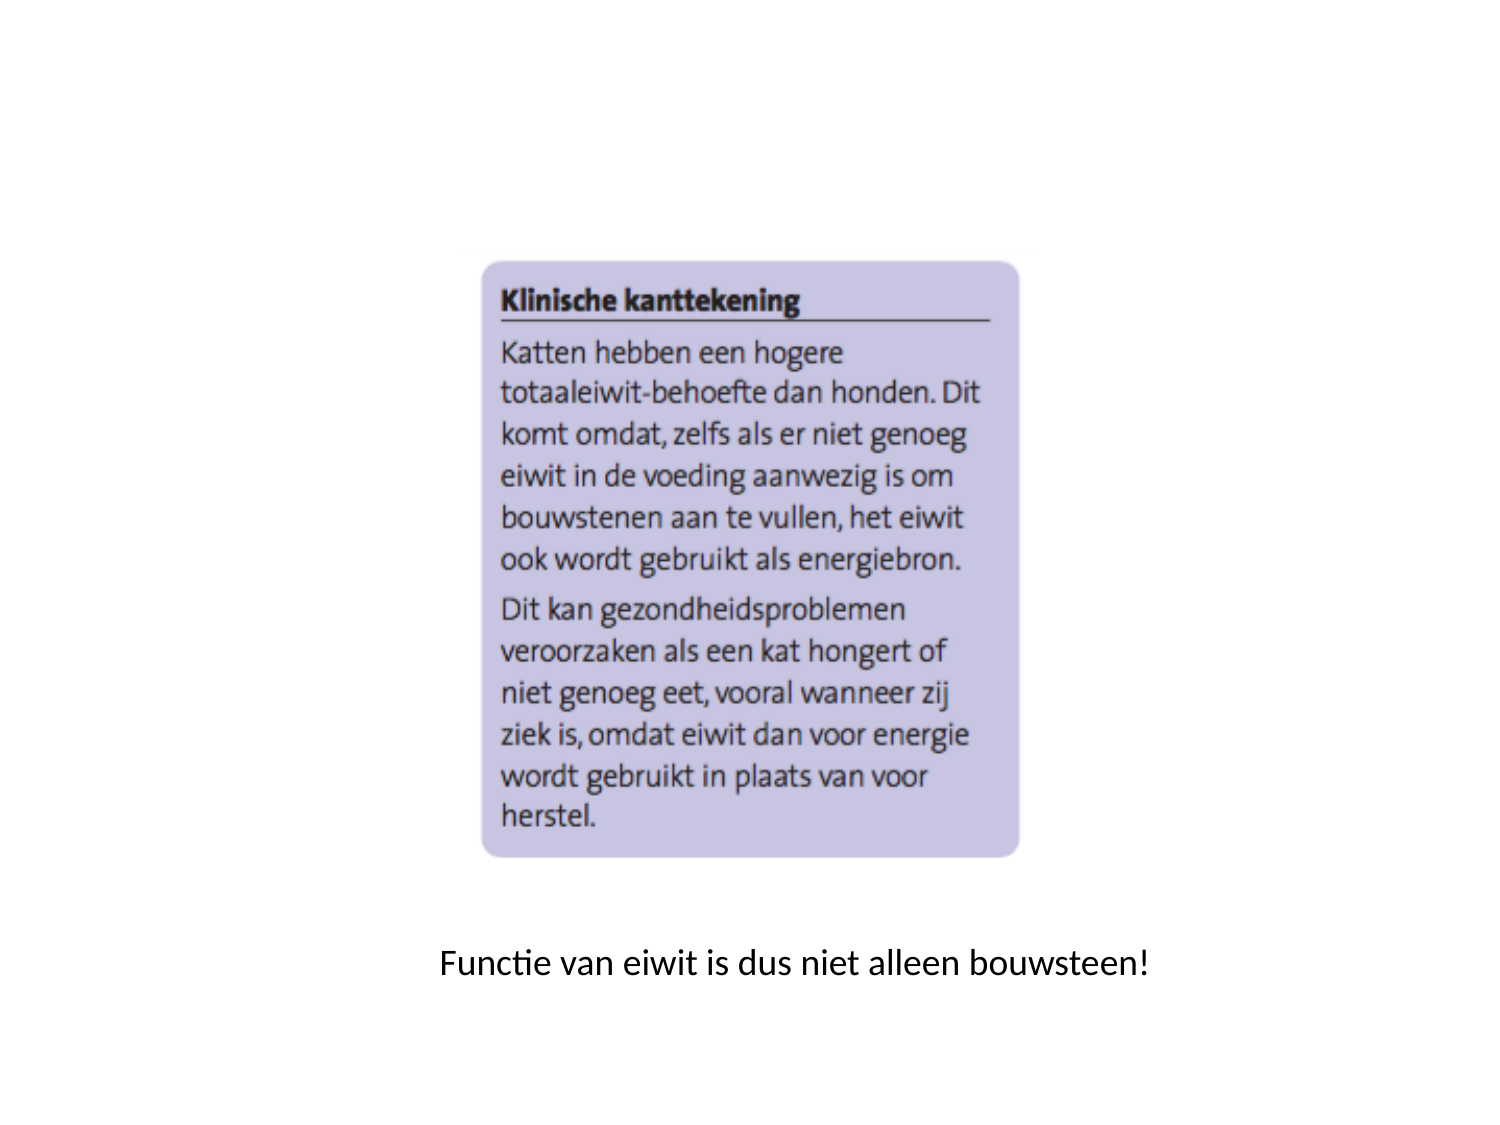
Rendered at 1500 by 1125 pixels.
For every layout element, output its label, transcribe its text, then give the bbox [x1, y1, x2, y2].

text_box Functie van eiwit is dus niet alleen bouwsteen! [424, 930, 1254, 990]
picture [460, 247, 1038, 878]
